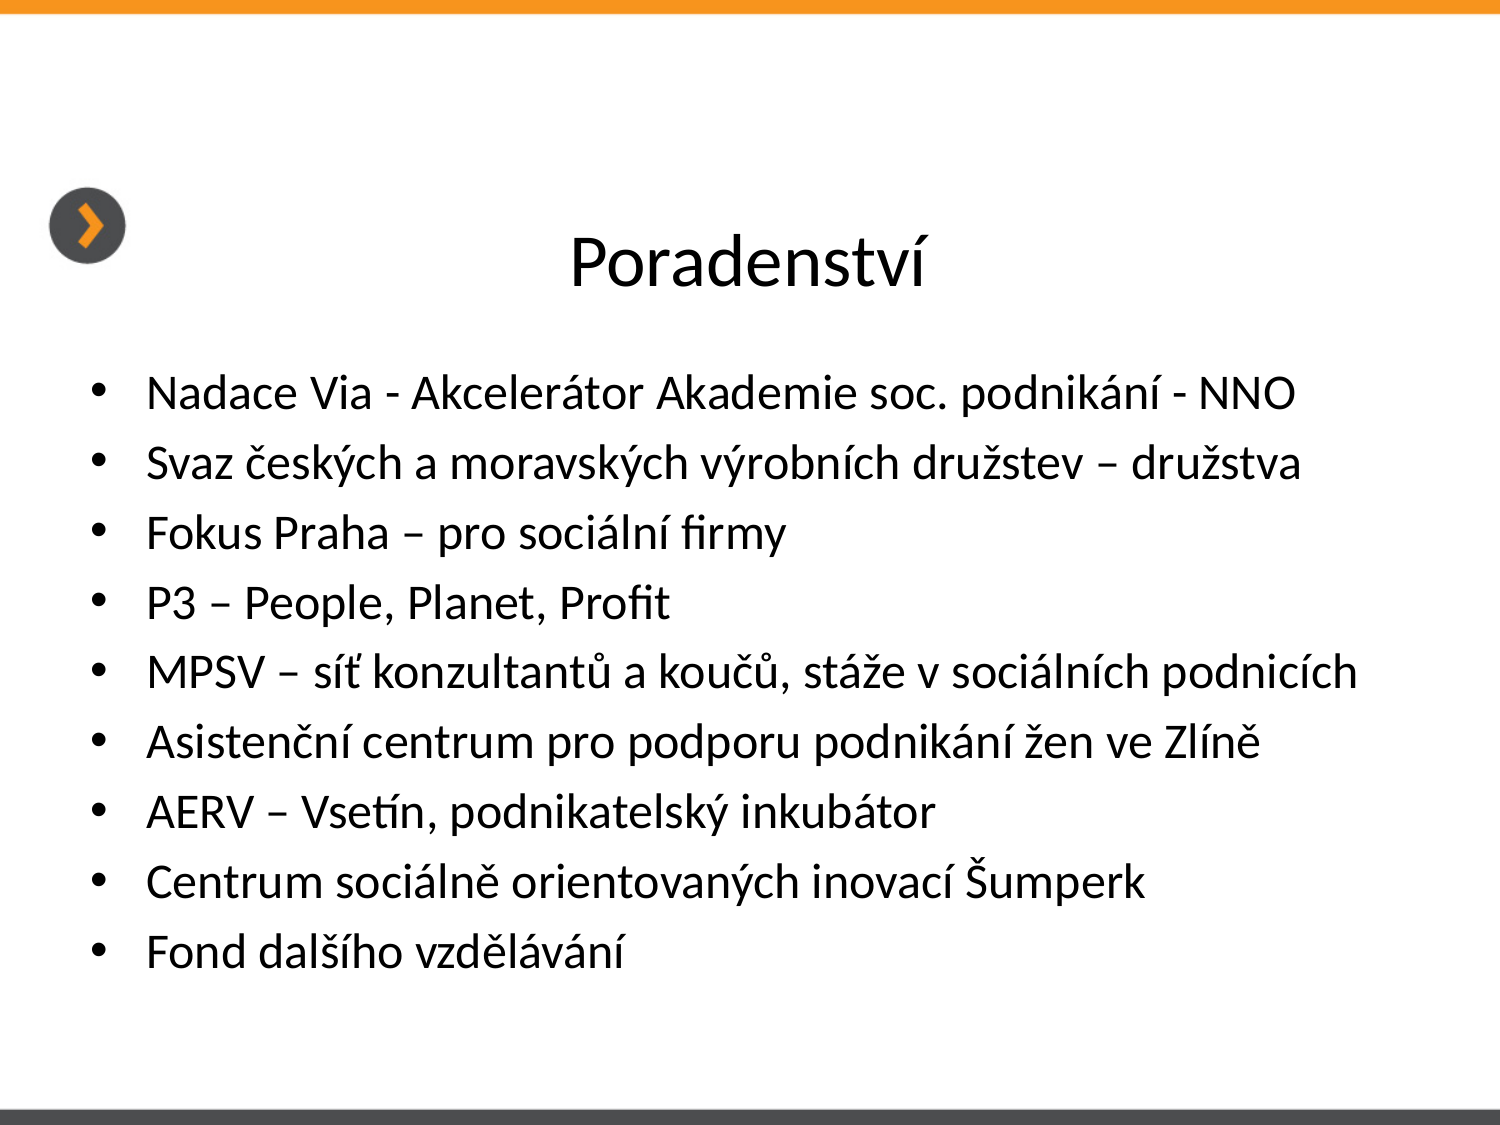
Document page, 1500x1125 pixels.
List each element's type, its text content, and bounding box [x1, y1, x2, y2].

picture [0, 0, 1500, 1125]
title Poradenství [73, 162, 1424, 350]
list Nadace Via - Akcelerátor Akademie soc. podnikání - NNO Svaz českých a moravských výrobních družstev – družstva Fokus Praha – pro sociální firmy P3 – People, Planet, Profit MPSV – síť konzultantů a koučů, stáže v sociálních podnicích Asistenční centrum pro podporu podnikání žen ve Zlíně AERV – Vsetín, podnikatelský inkubátor Centrum sociálně orientovaných inovací Šumperk Fond dalšího vzdělávání [75, 351, 1425, 1094]
